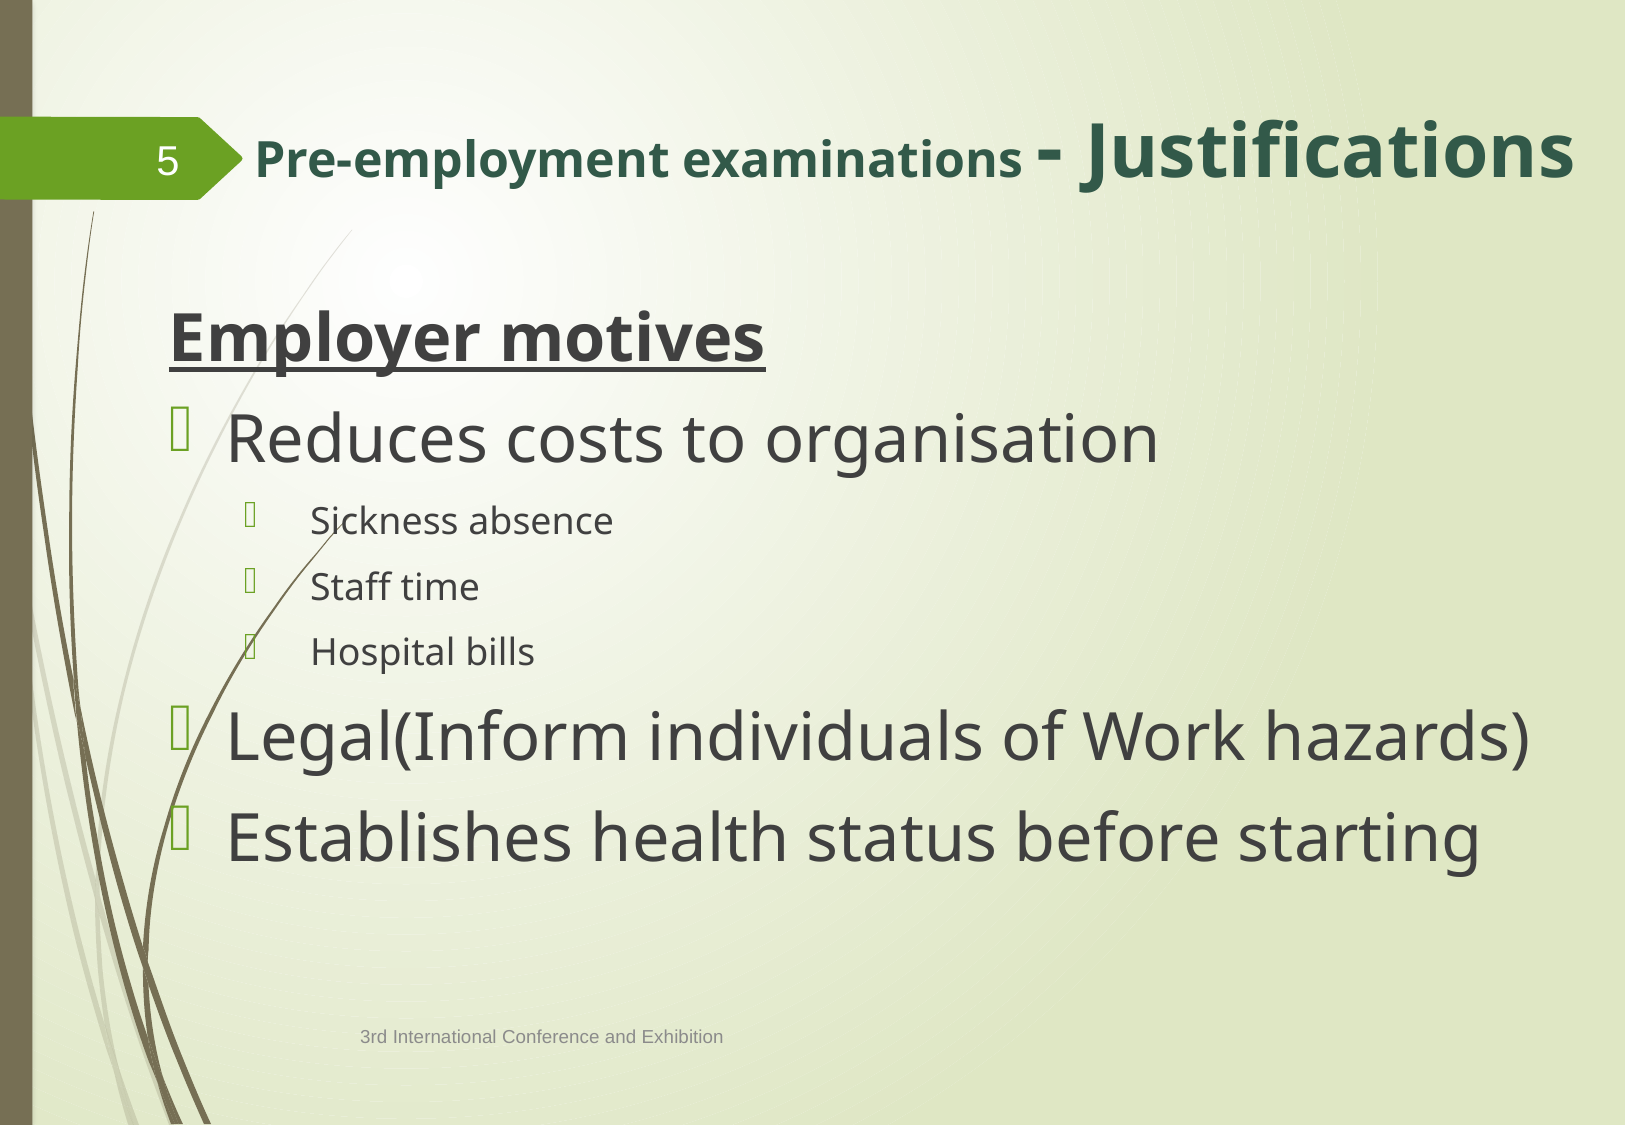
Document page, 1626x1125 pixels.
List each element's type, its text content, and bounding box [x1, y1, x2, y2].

list Employer motives Reduces costs to organisation Sickness absence Staff time Hospital bills Legal(Inform individuals of Work hazards) Establishes health status before starting [153, 287, 1625, 993]
title Pre-employment examinations - Justifications [239, 86, 1621, 274]
footer 3rd International Conference and Exhibition [345, 1006, 1362, 1067]
slide_number 5 [90, 129, 195, 189]
